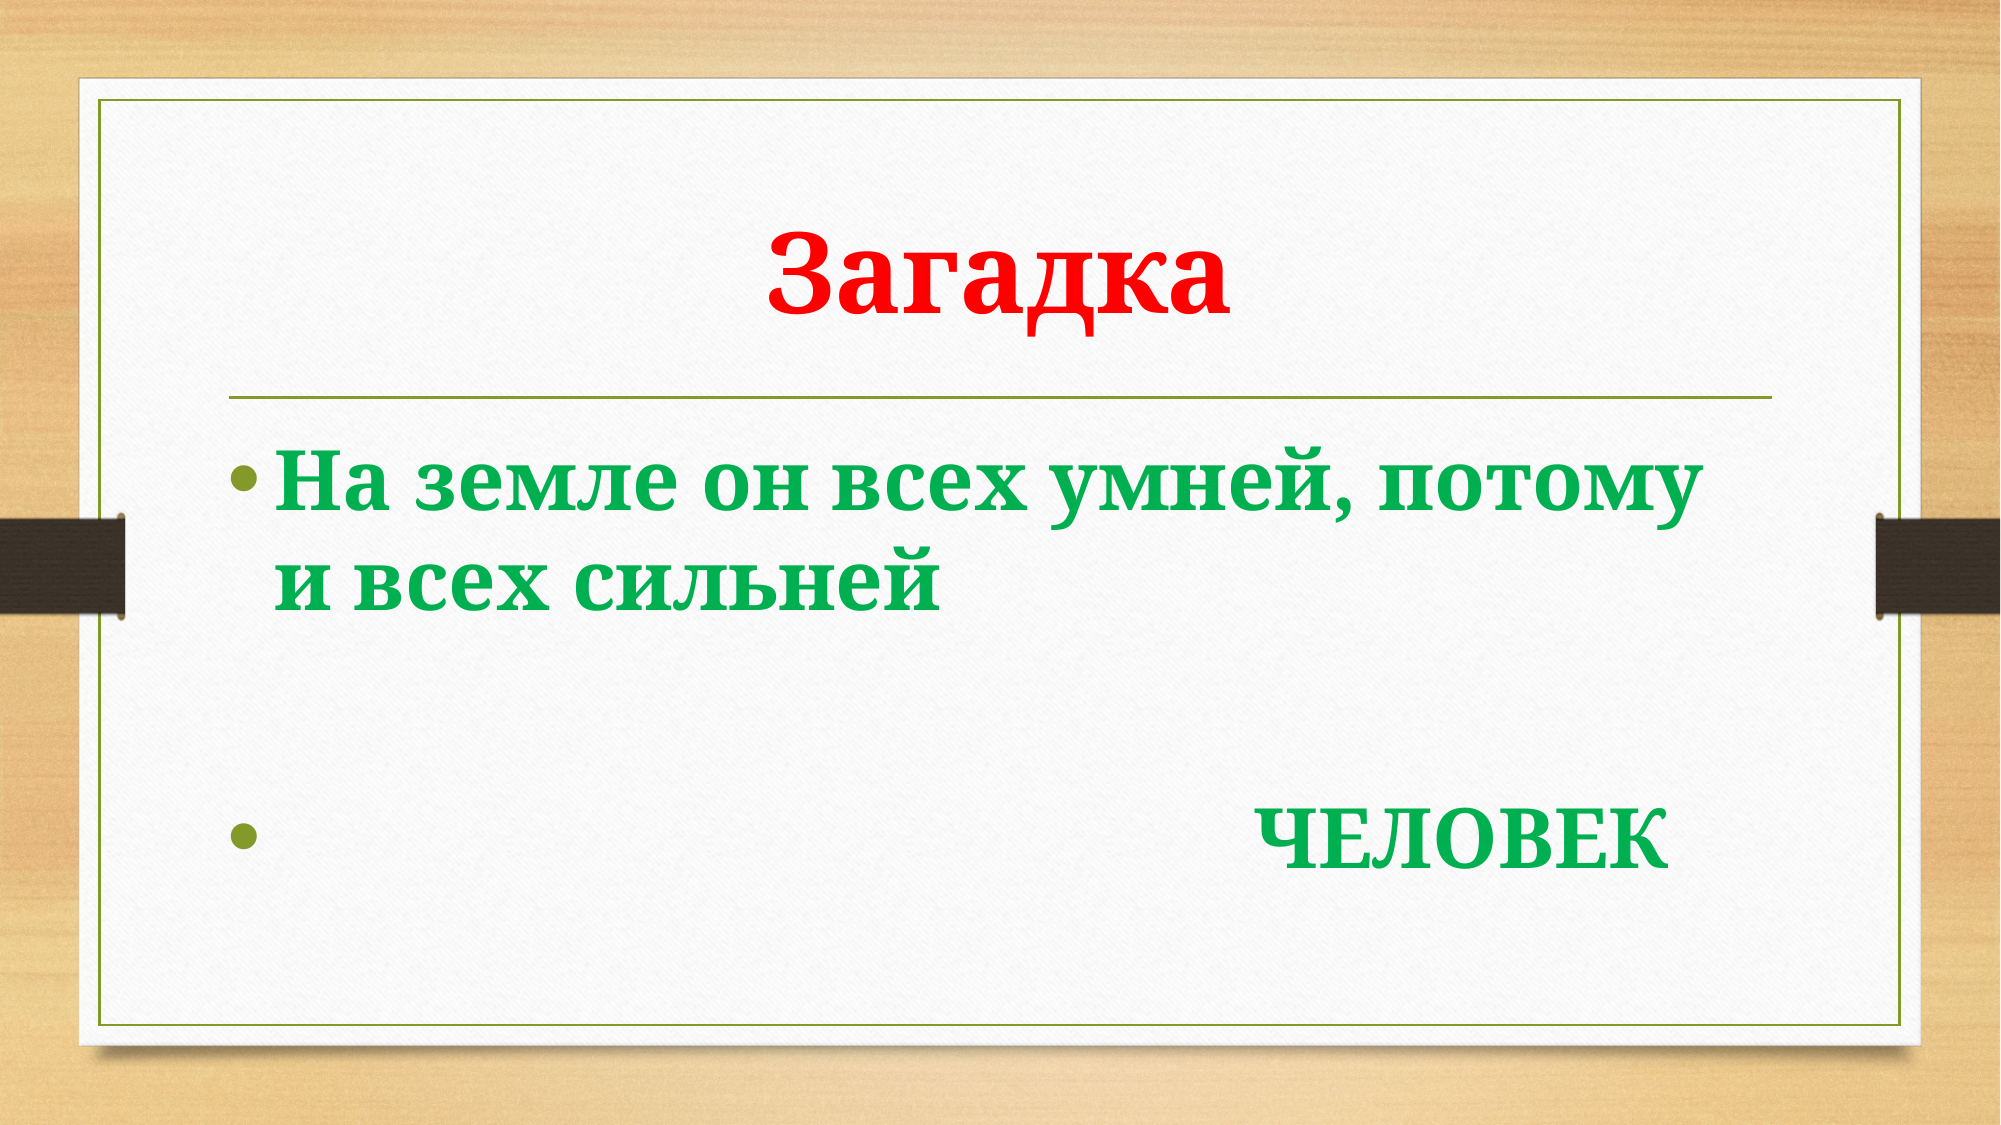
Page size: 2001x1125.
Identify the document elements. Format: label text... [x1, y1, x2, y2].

list На земле он всех умней, потому и всех сильней ЧЕЛОВЕК [212, 419, 1788, 964]
picture [0, 0, 2001, 1125]
title Загадка [212, 161, 1788, 375]
